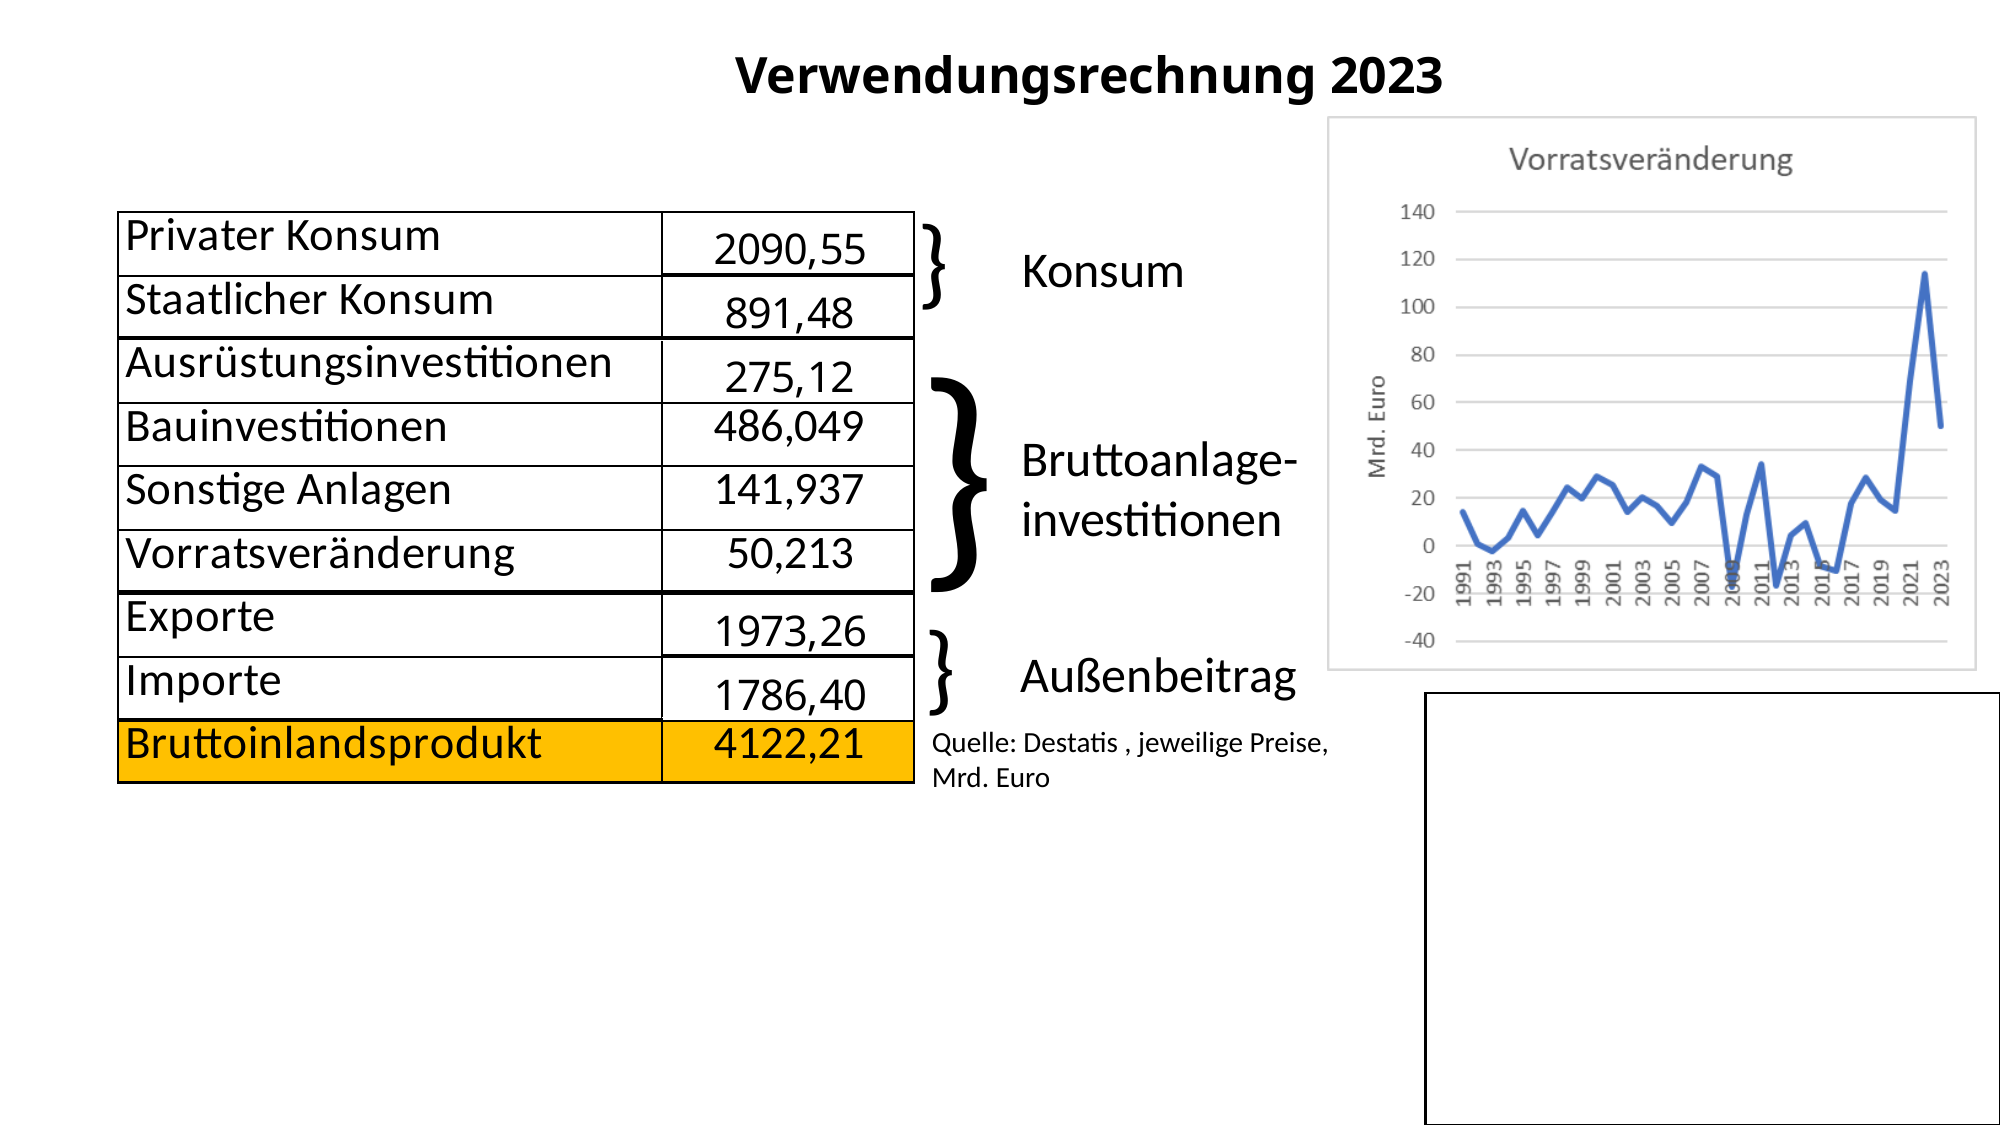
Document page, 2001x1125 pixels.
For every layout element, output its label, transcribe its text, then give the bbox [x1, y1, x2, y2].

text_box Verwendungsrechnung 2023 [720, 35, 1673, 112]
text_box Außenbeitrag [1005, 635, 1312, 710]
text_box } [902, 189, 964, 301]
text_box [1424, 692, 2000, 1125]
text_box Konsum [1008, 229, 1201, 305]
picture [117, 211, 918, 786]
text_box Bruttoanlage- investitionen [1006, 419, 1314, 554]
text_box Quelle: Destatis , jeweilige Preise, Mrd. Euro [917, 716, 1380, 801]
picture [1327, 116, 1977, 671]
text_box } [918, 301, 1032, 616]
text_box } [918, 594, 971, 716]
